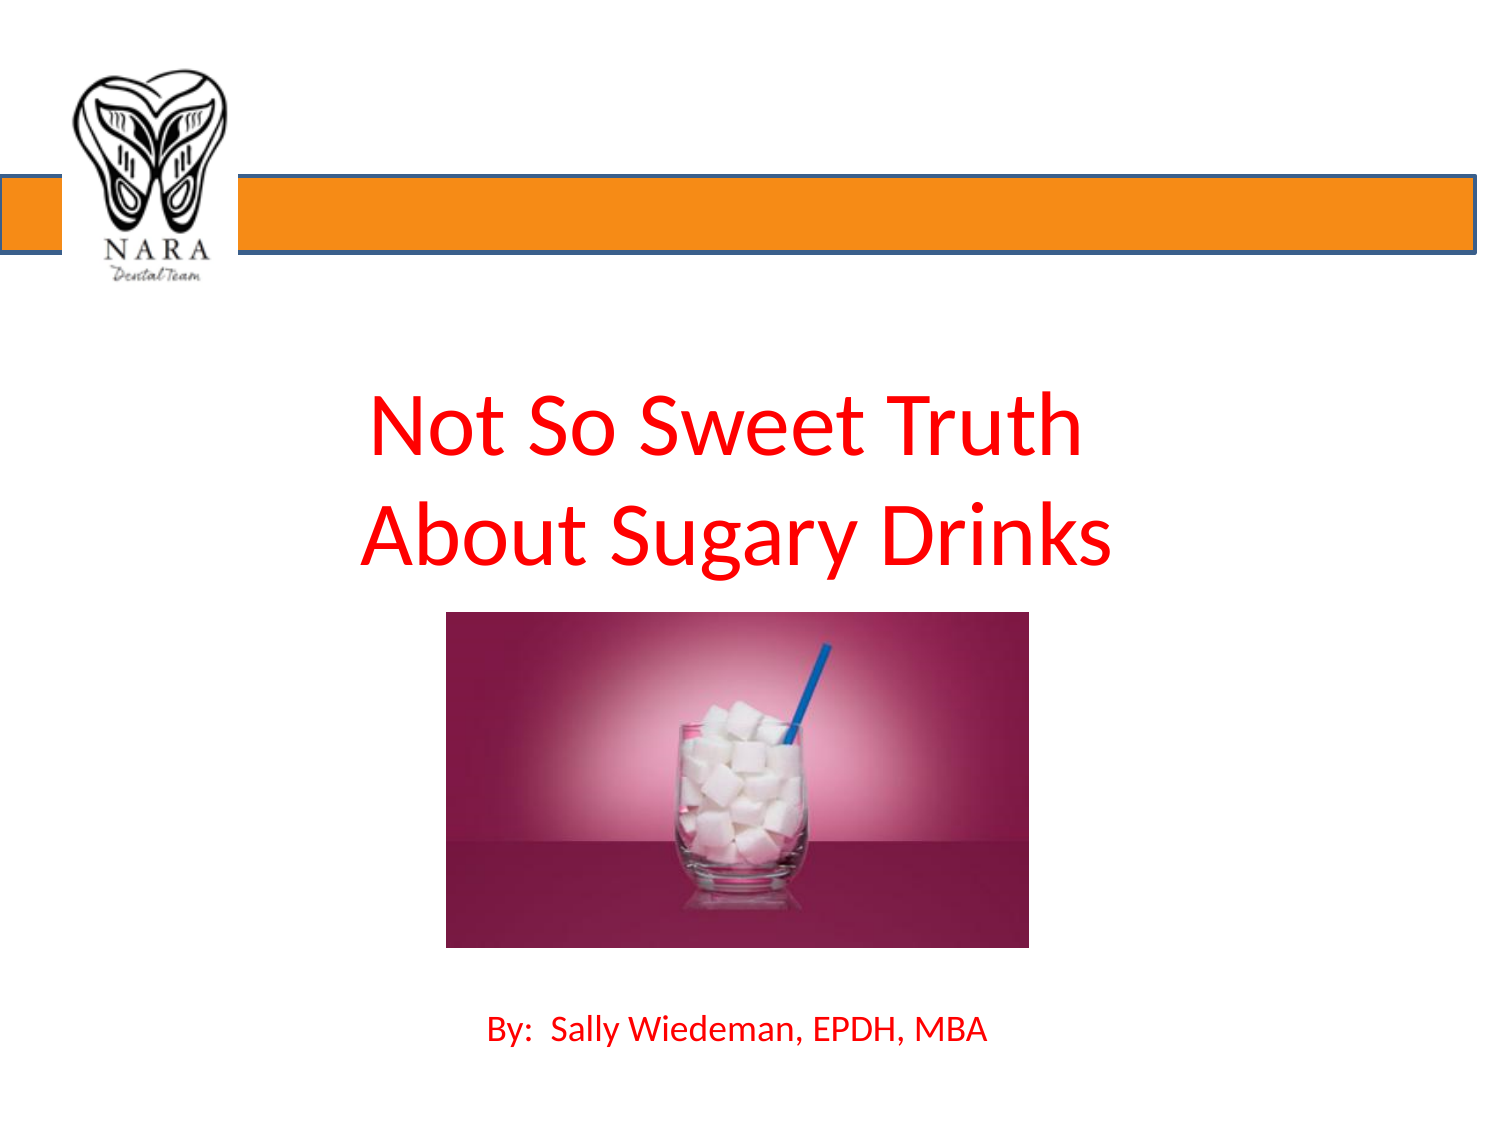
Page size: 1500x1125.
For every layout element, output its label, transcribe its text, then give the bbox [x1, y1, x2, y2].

title Not So Sweet Truth About Sugary Drinks By: Sally Wiedeman, EPDH, MBA [50, 299, 1425, 1113]
picture [446, 612, 1029, 949]
text_box [241, 174, 1477, 255]
text_box [0, 174, 57, 255]
picture [62, 61, 238, 290]
